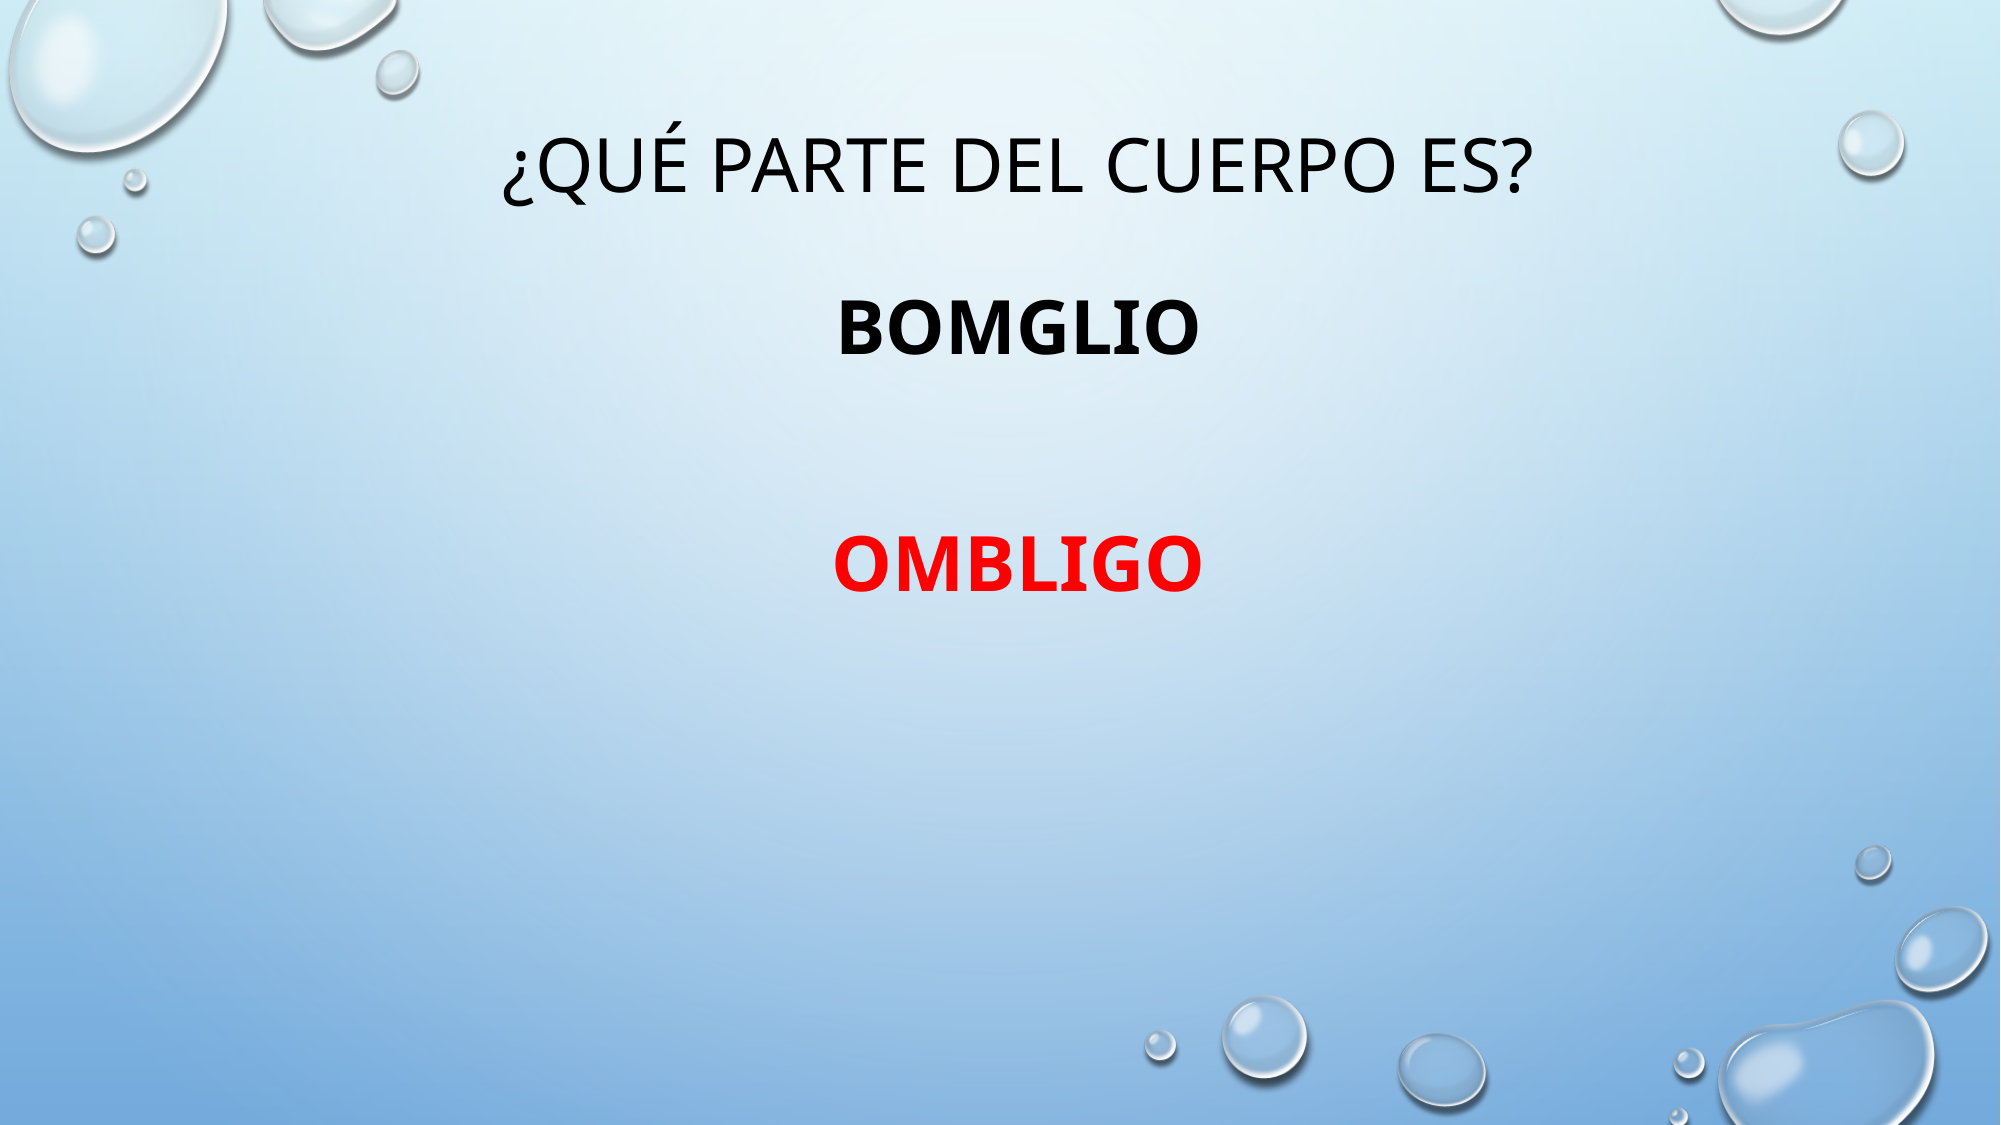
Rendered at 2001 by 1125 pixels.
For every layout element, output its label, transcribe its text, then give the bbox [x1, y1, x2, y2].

text_box ombligo [168, 449, 1869, 617]
title ¿qué parte del cuerpo es? bomglio [168, 32, 1869, 385]
picture [0, 0, 2000, 1125]
